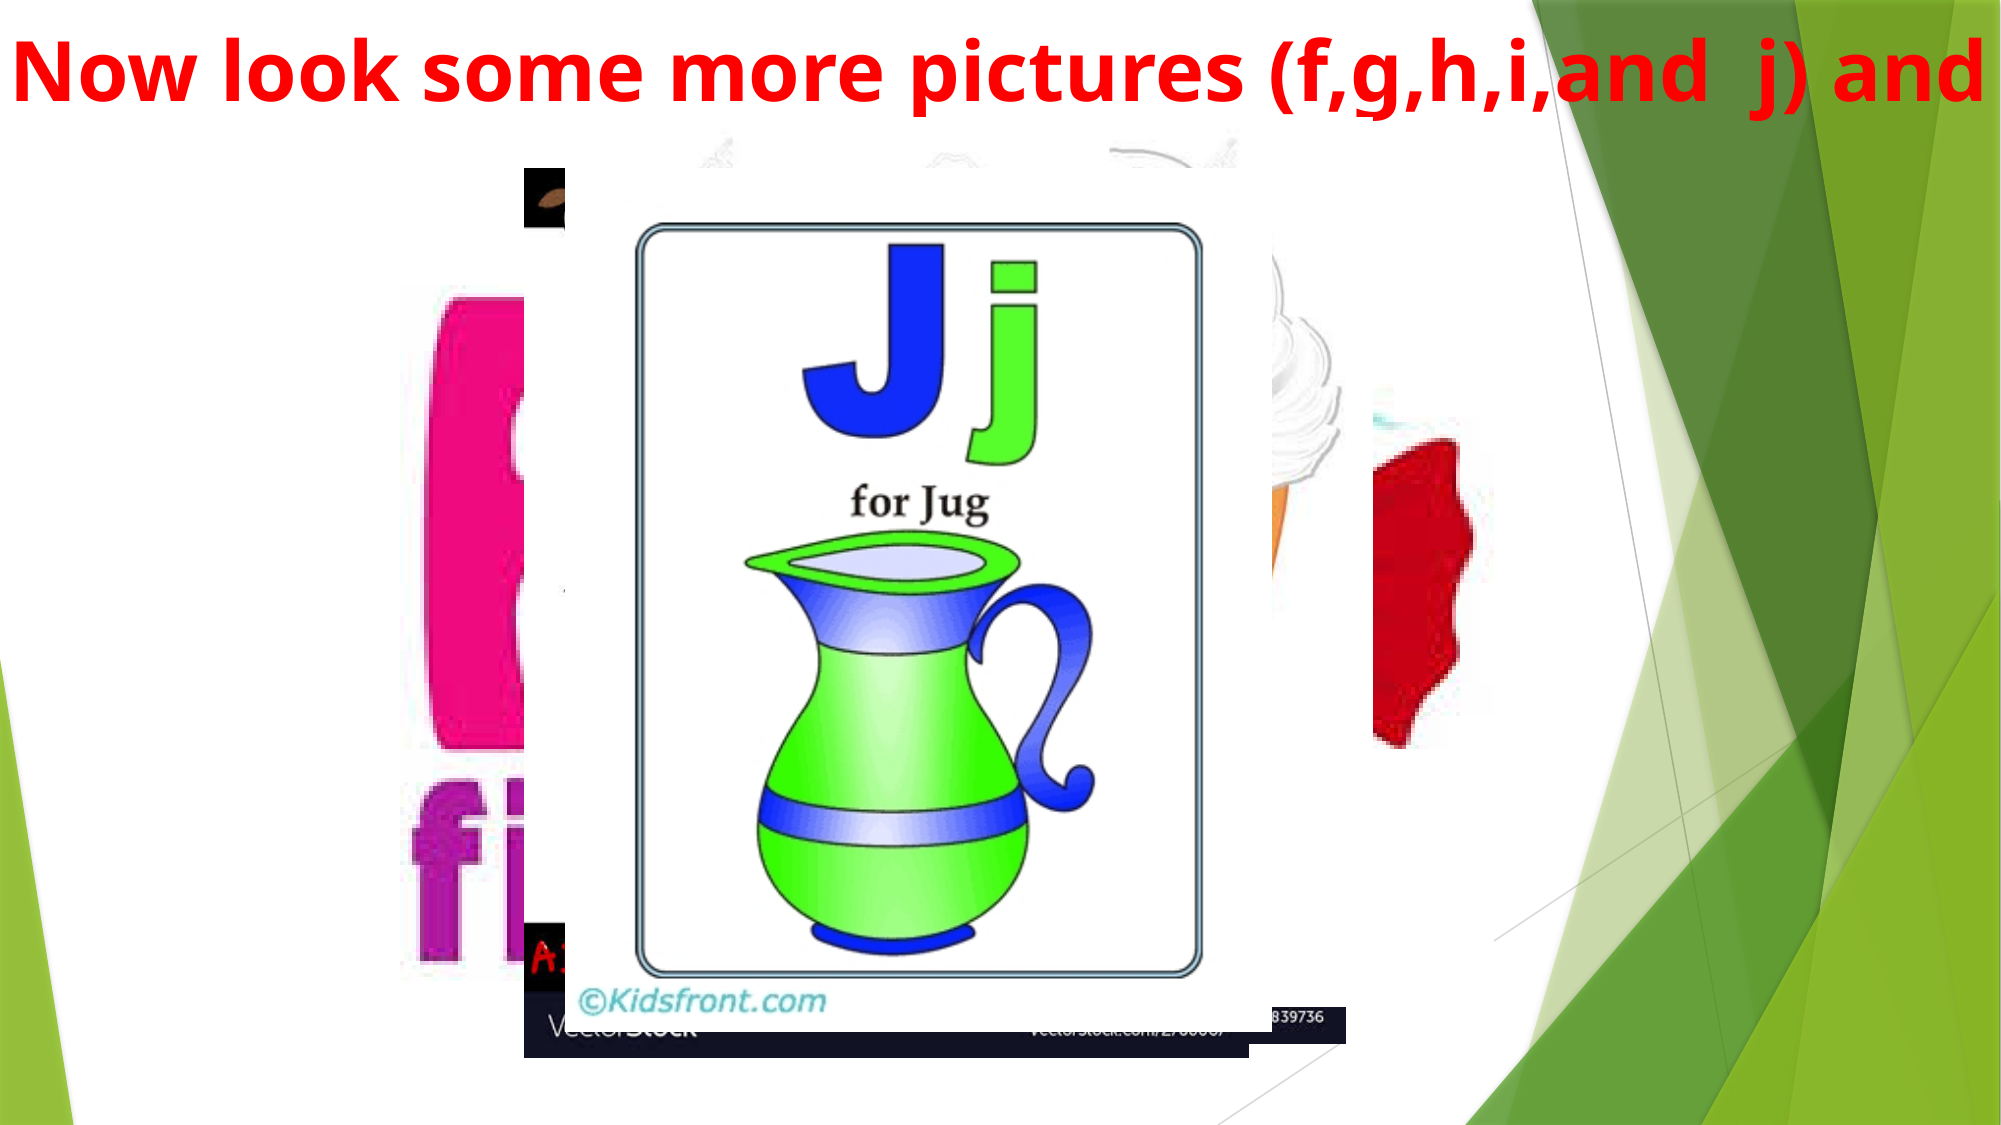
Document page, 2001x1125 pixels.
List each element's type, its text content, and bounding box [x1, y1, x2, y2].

text_box Now look some more pictures (f,g,h,i,and j) and say [0, 10, 2000, 226]
picture [399, 117, 1494, 1059]
